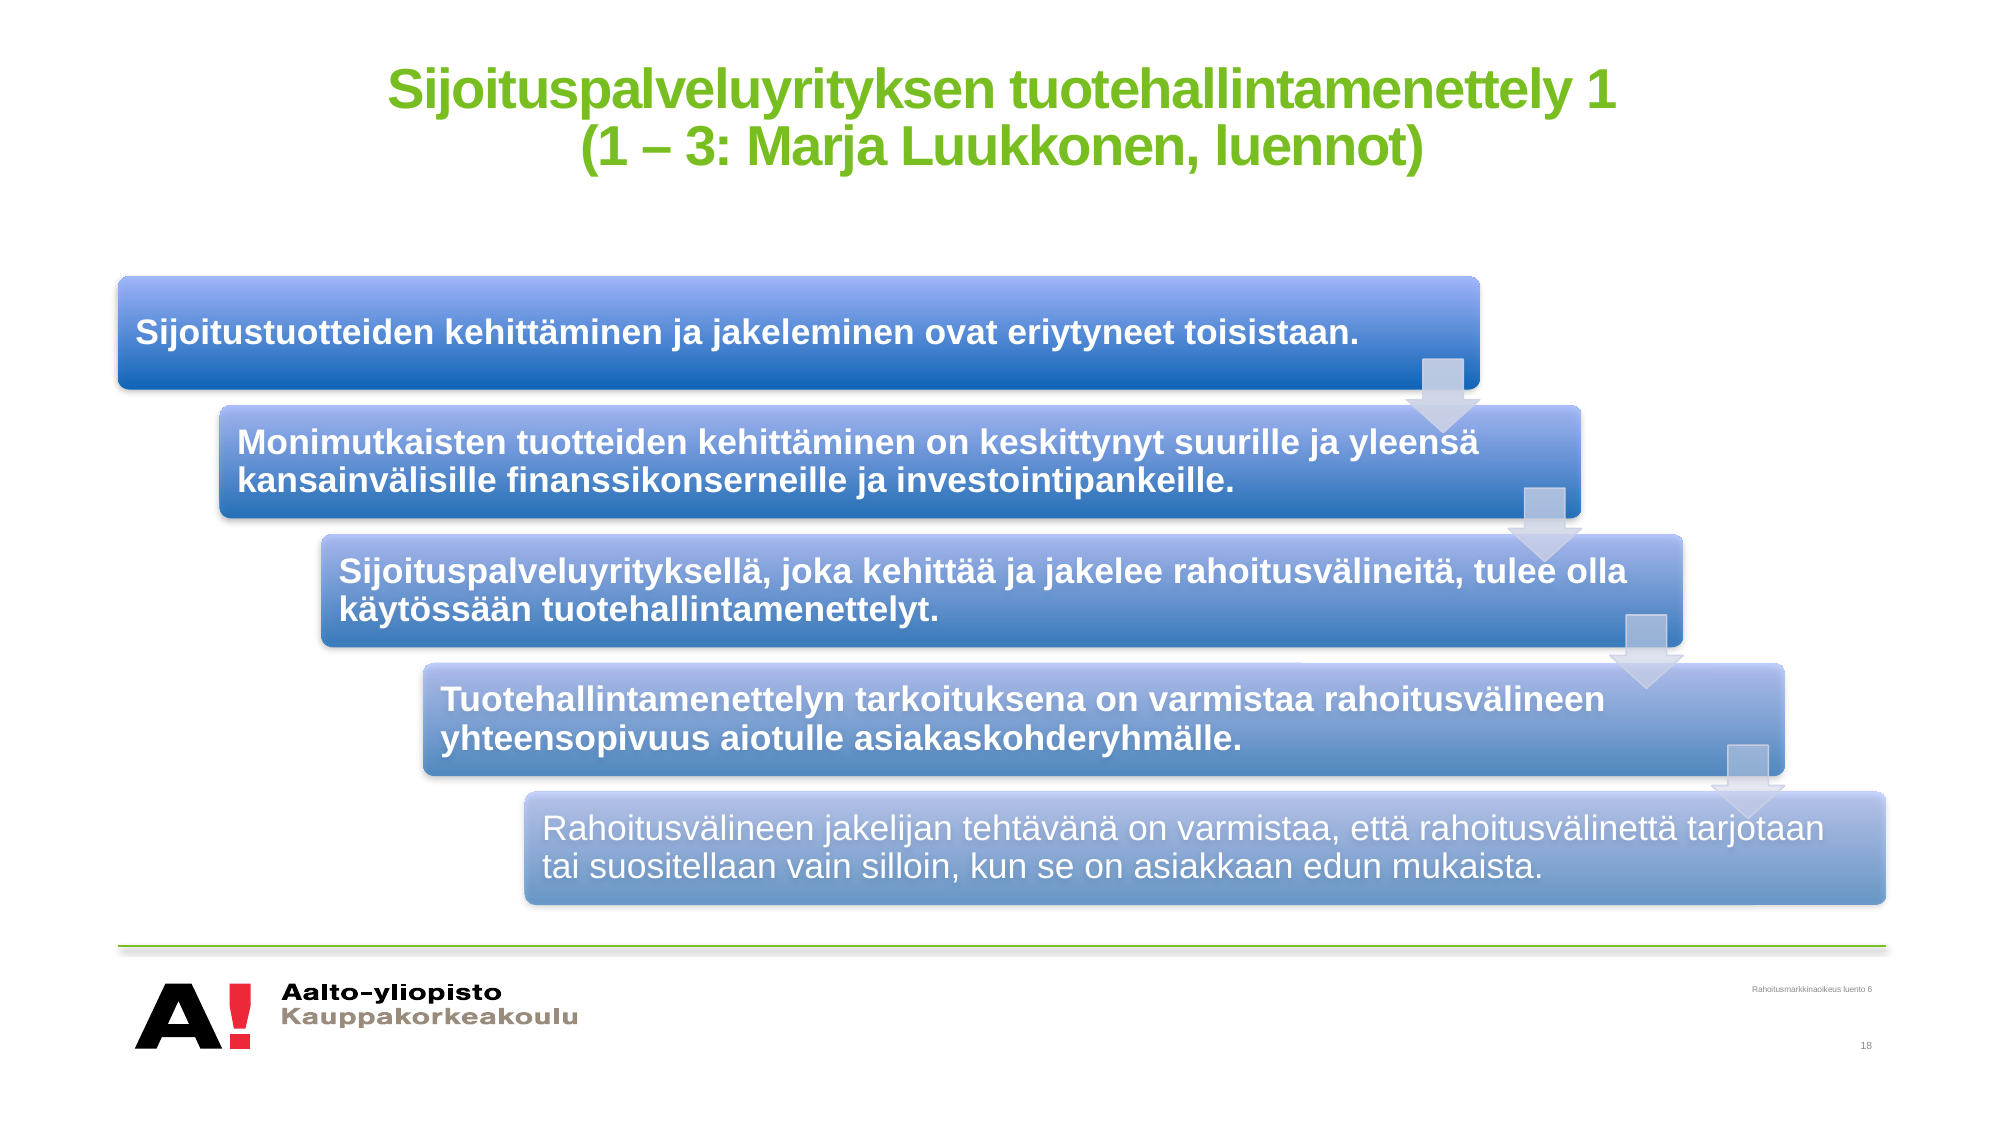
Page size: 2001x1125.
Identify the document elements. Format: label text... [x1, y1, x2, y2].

slide_number 18 [1080, 1033, 1873, 1060]
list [117, 276, 1887, 906]
footer Rahoitusmarkkinaoikeus luento 6 [1080, 976, 1873, 1003]
title Sijoituspalveluyrityksen tuotehallintamenettely 1 (1 – 3: Marja Luukkonen, luennot) [118, 62, 1887, 259]
